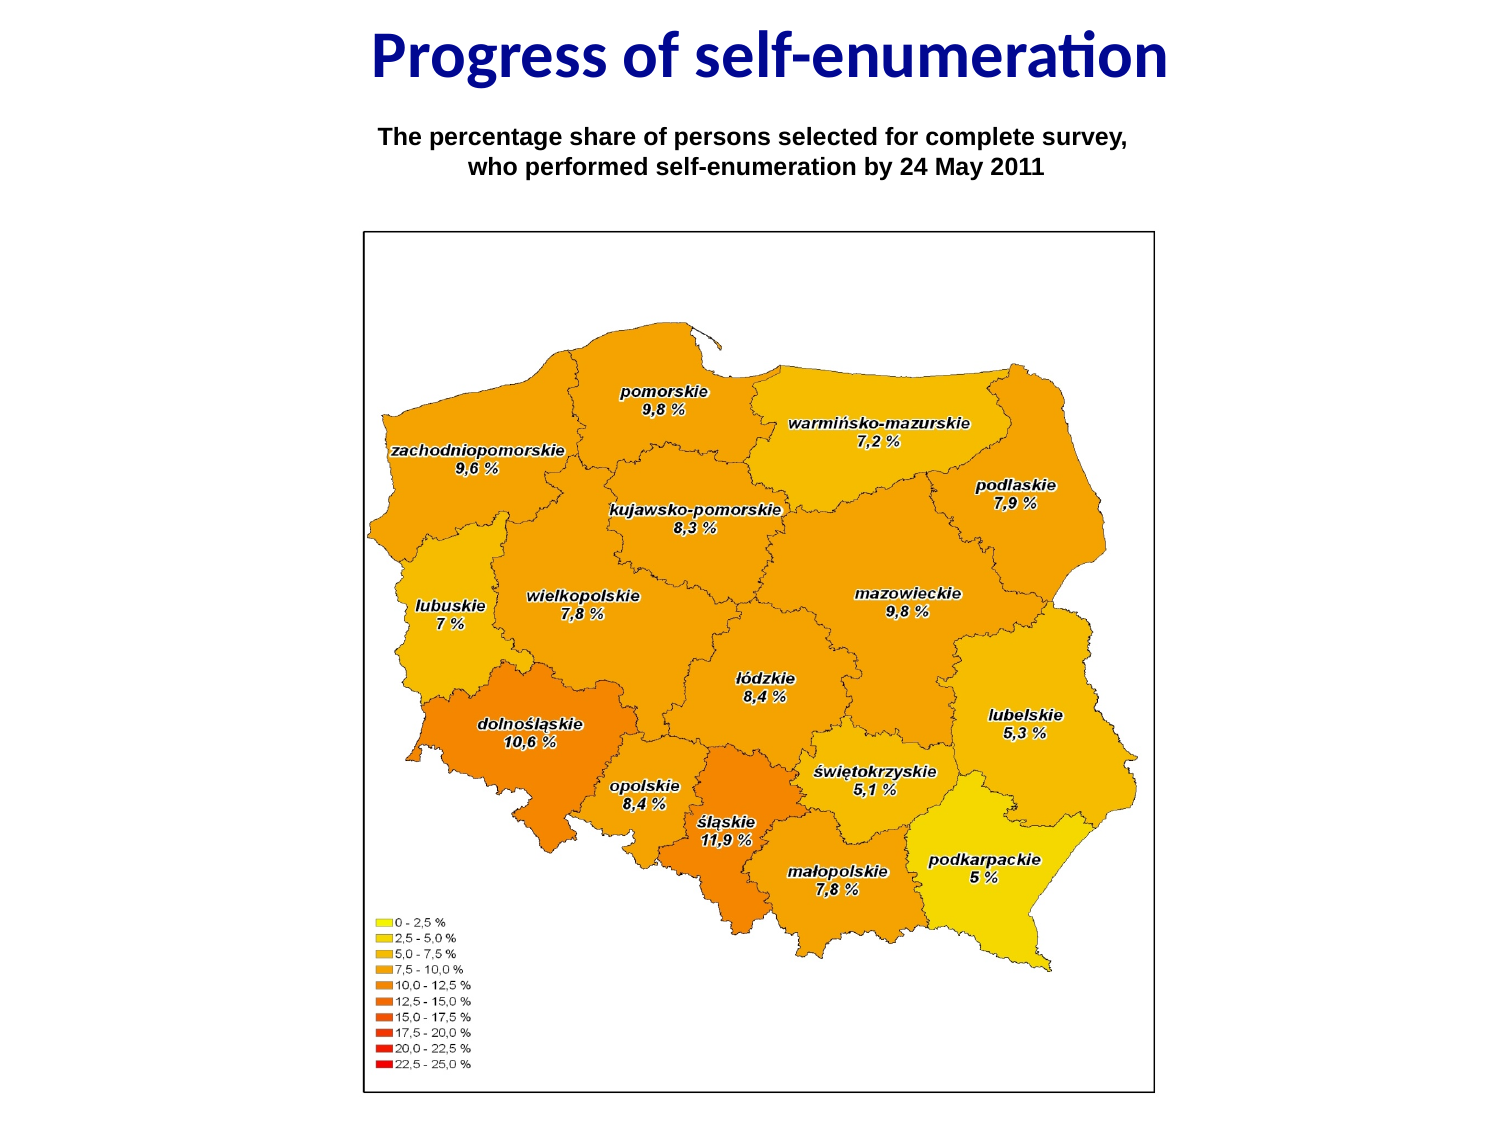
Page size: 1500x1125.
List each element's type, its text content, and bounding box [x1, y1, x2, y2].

text_box Progress of self-enumeration [357, 3, 1186, 89]
picture [324, 89, 1190, 1125]
